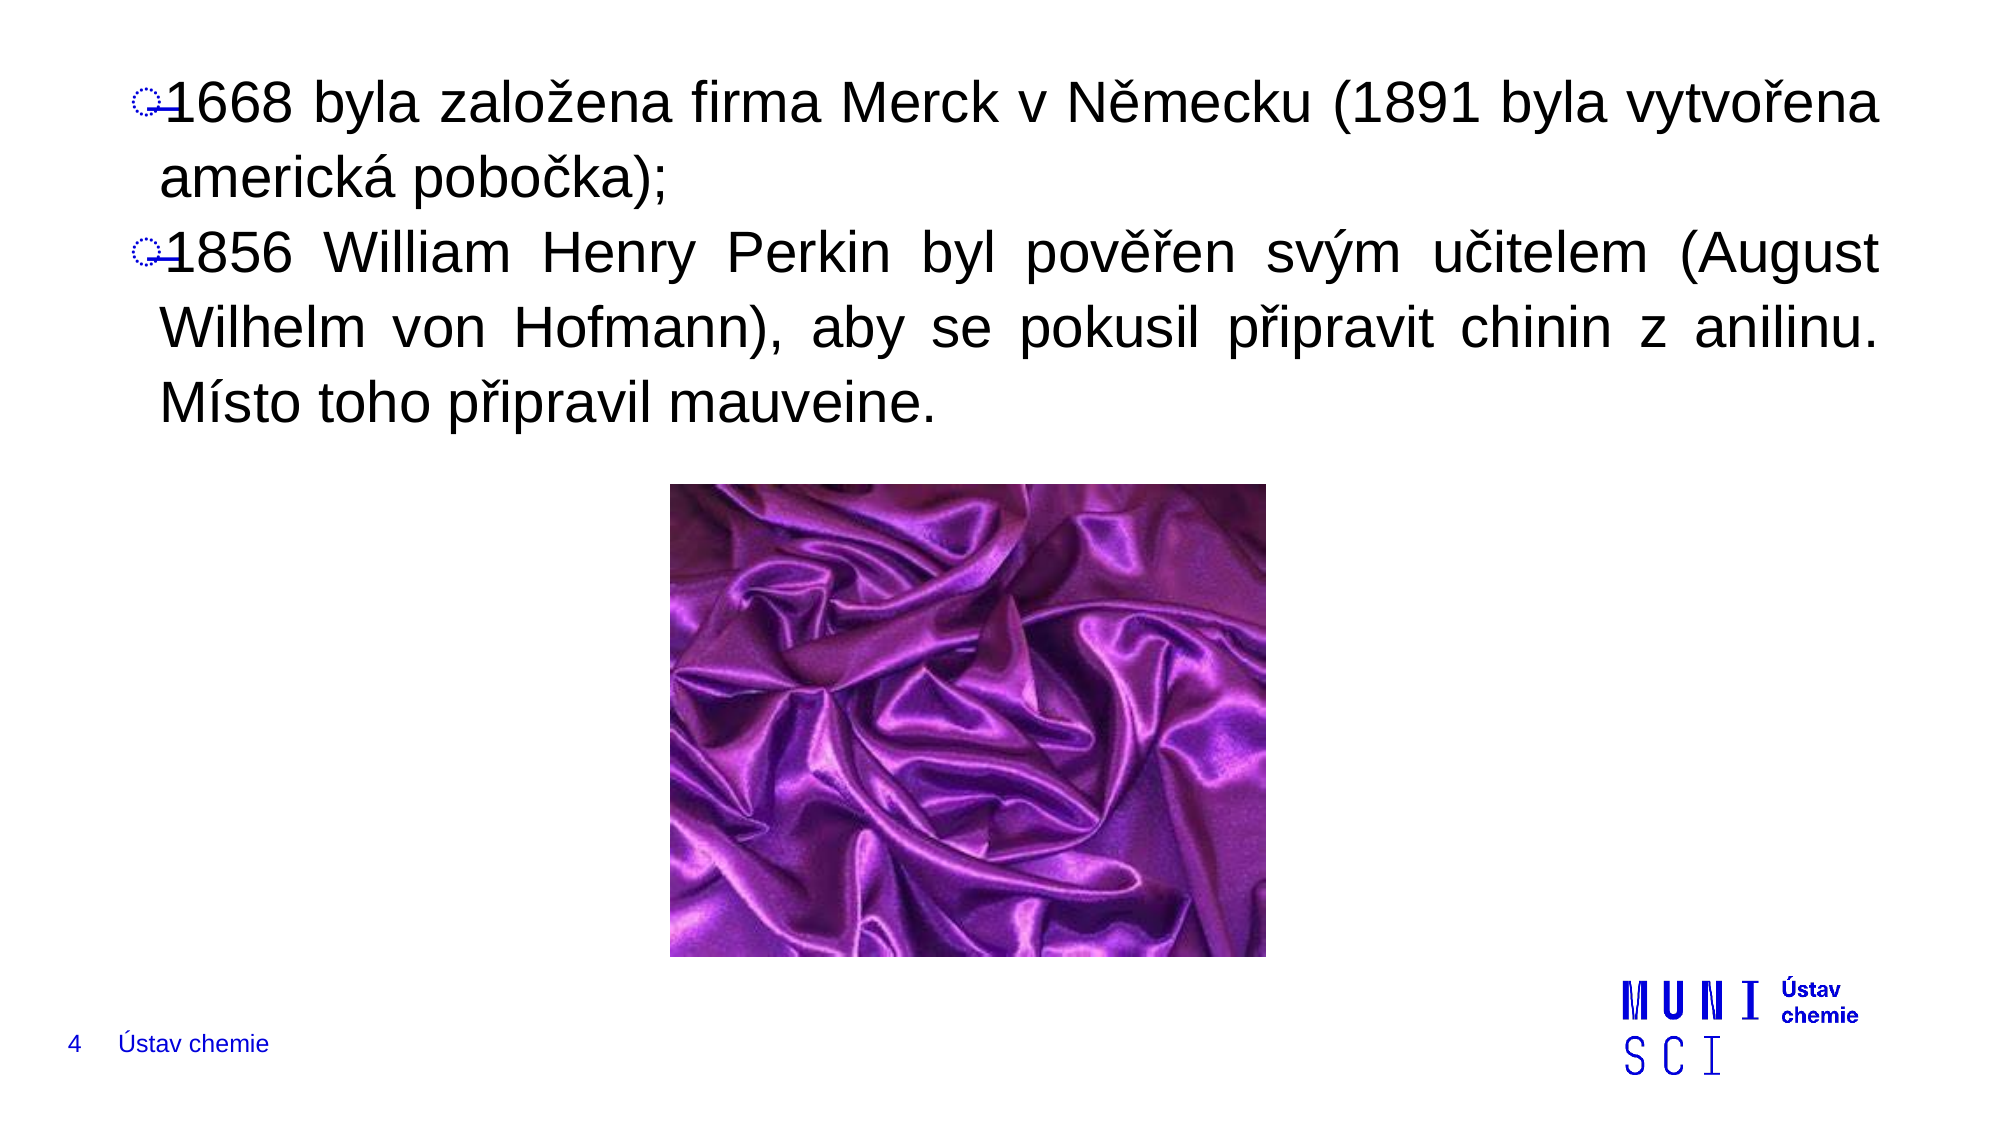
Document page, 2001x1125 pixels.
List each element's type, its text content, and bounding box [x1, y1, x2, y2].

picture [1598, 957, 1882, 1099]
slide_number 4 [67, 1021, 110, 1063]
footer Ústav chemie [118, 1021, 1418, 1063]
list 1668 byla založena firma Merck v Německu (1891 byla vytvořena americká pobočka); 1856 William Henry Perkin byl pověřen svým učitelem (August Wilhelm von Hofmann), aby se pokusil připravit chinin z anilinu. Místo toho připravil mauveine. [118, 59, 1883, 957]
picture [670, 484, 1266, 957]
